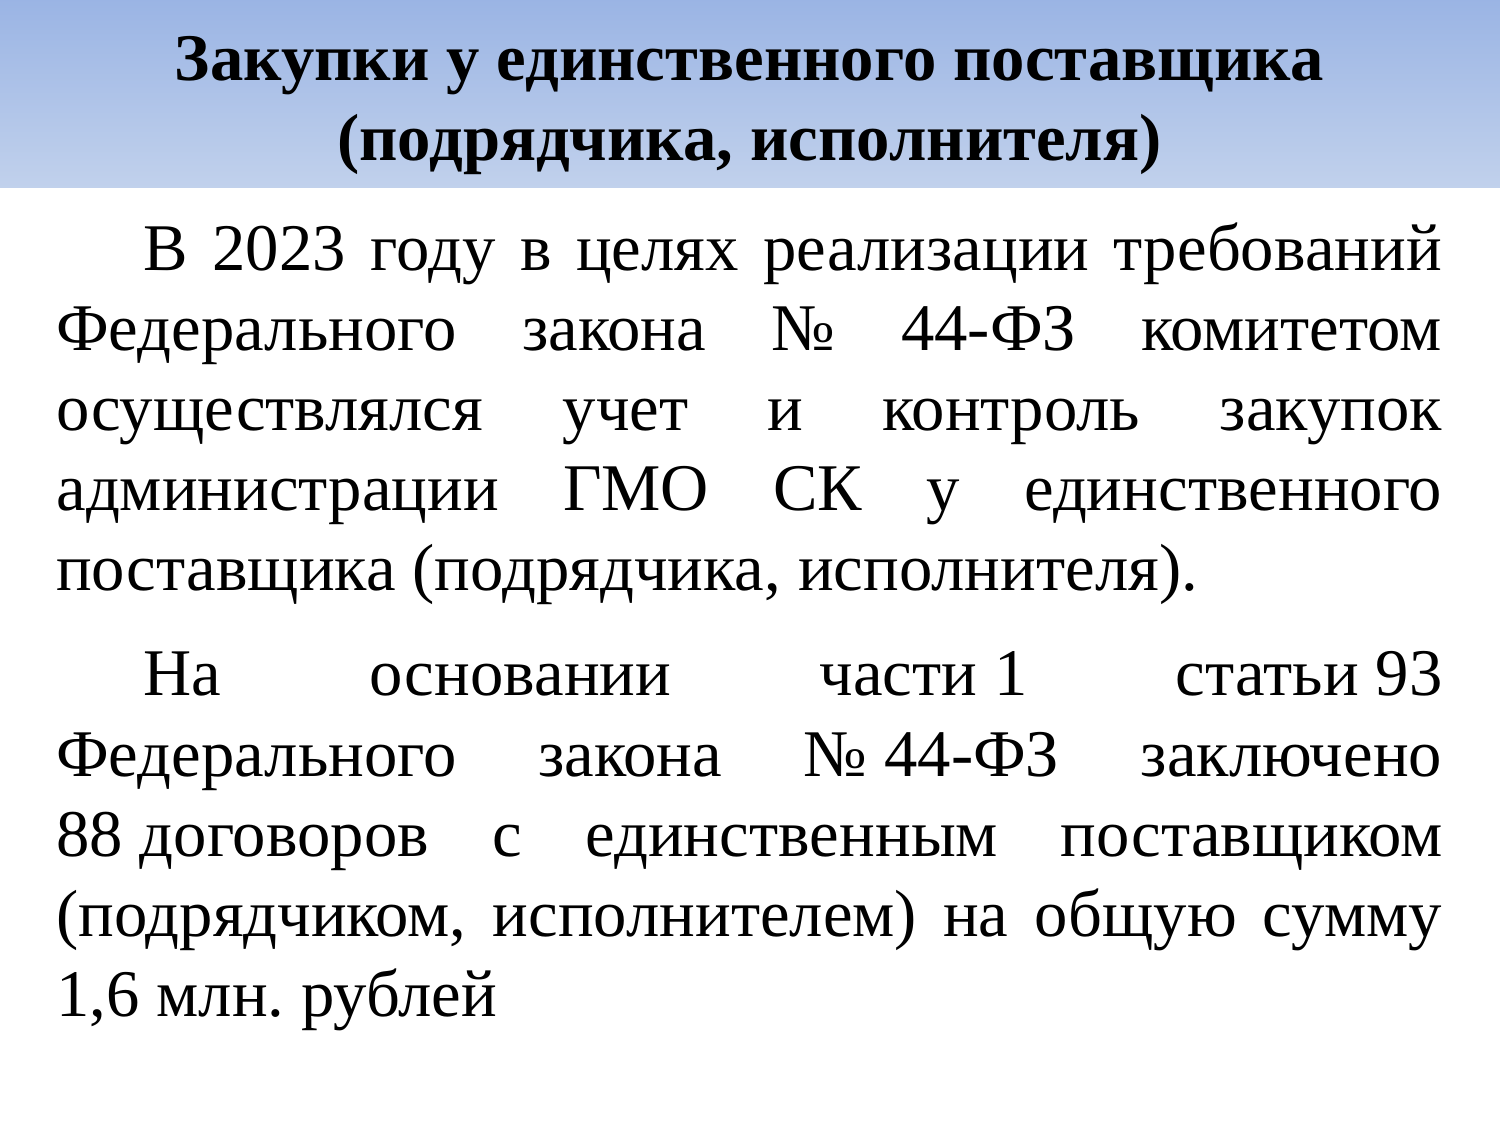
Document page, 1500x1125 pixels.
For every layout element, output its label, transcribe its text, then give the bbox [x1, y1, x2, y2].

title Закупки у единственного поставщика (подрядчика, исполнителя) [0, 0, 1500, 188]
list В 2023 году в целях реализации требований Федерального закона № 44-ФЗ комитетом осуществлялся учет и контроль закупок администрации ГМО СК у единственного поставщика (подрядчика, исполнителя). На основании части 1 статьи 93 Федерального закона № 44-ФЗ заключено 88 договоров с единственным поставщиком (подрядчиком, исполнителем) на общую сумму 1,6 млн. рублей [41, 196, 1459, 1094]
